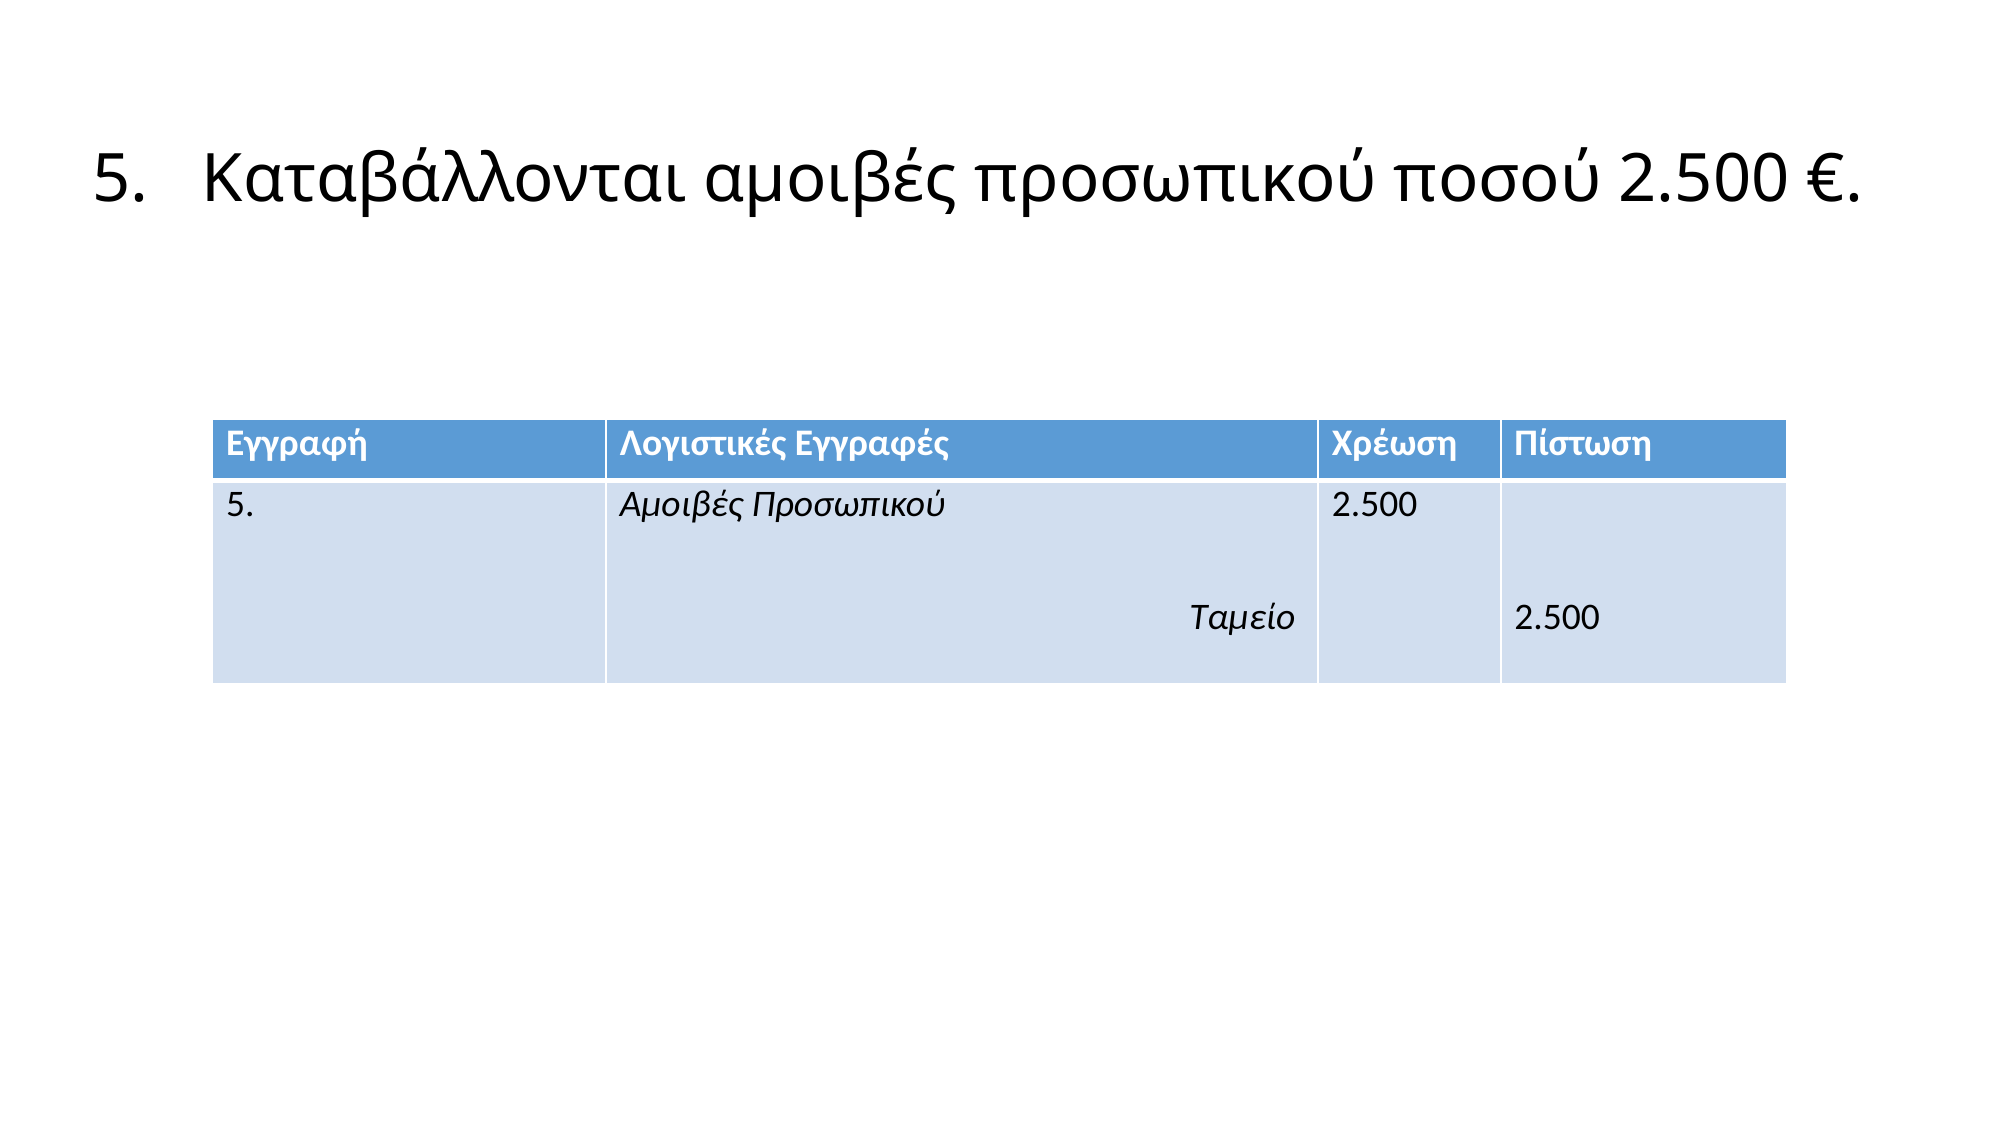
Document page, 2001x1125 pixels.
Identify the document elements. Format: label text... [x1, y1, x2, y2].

table_cell 2.500 [1502, 483, 1786, 683]
title 5. Καταβάλλονται αμοιβές προσωπικού ποσού 2.500 €. [77, 31, 1920, 336]
table_cell Αμοιβές Προσωπικού Ταμείο [607, 483, 1317, 683]
table_header Εγγραφή [213, 420, 605, 478]
table_header Πίστωση [1502, 420, 1786, 478]
table_header Λογιστικές Εγγραφές [607, 420, 1317, 478]
table_cell 2.500 [1319, 483, 1500, 683]
table_header Χρέωση [1319, 420, 1500, 478]
table_cell 5. [213, 483, 605, 683]
